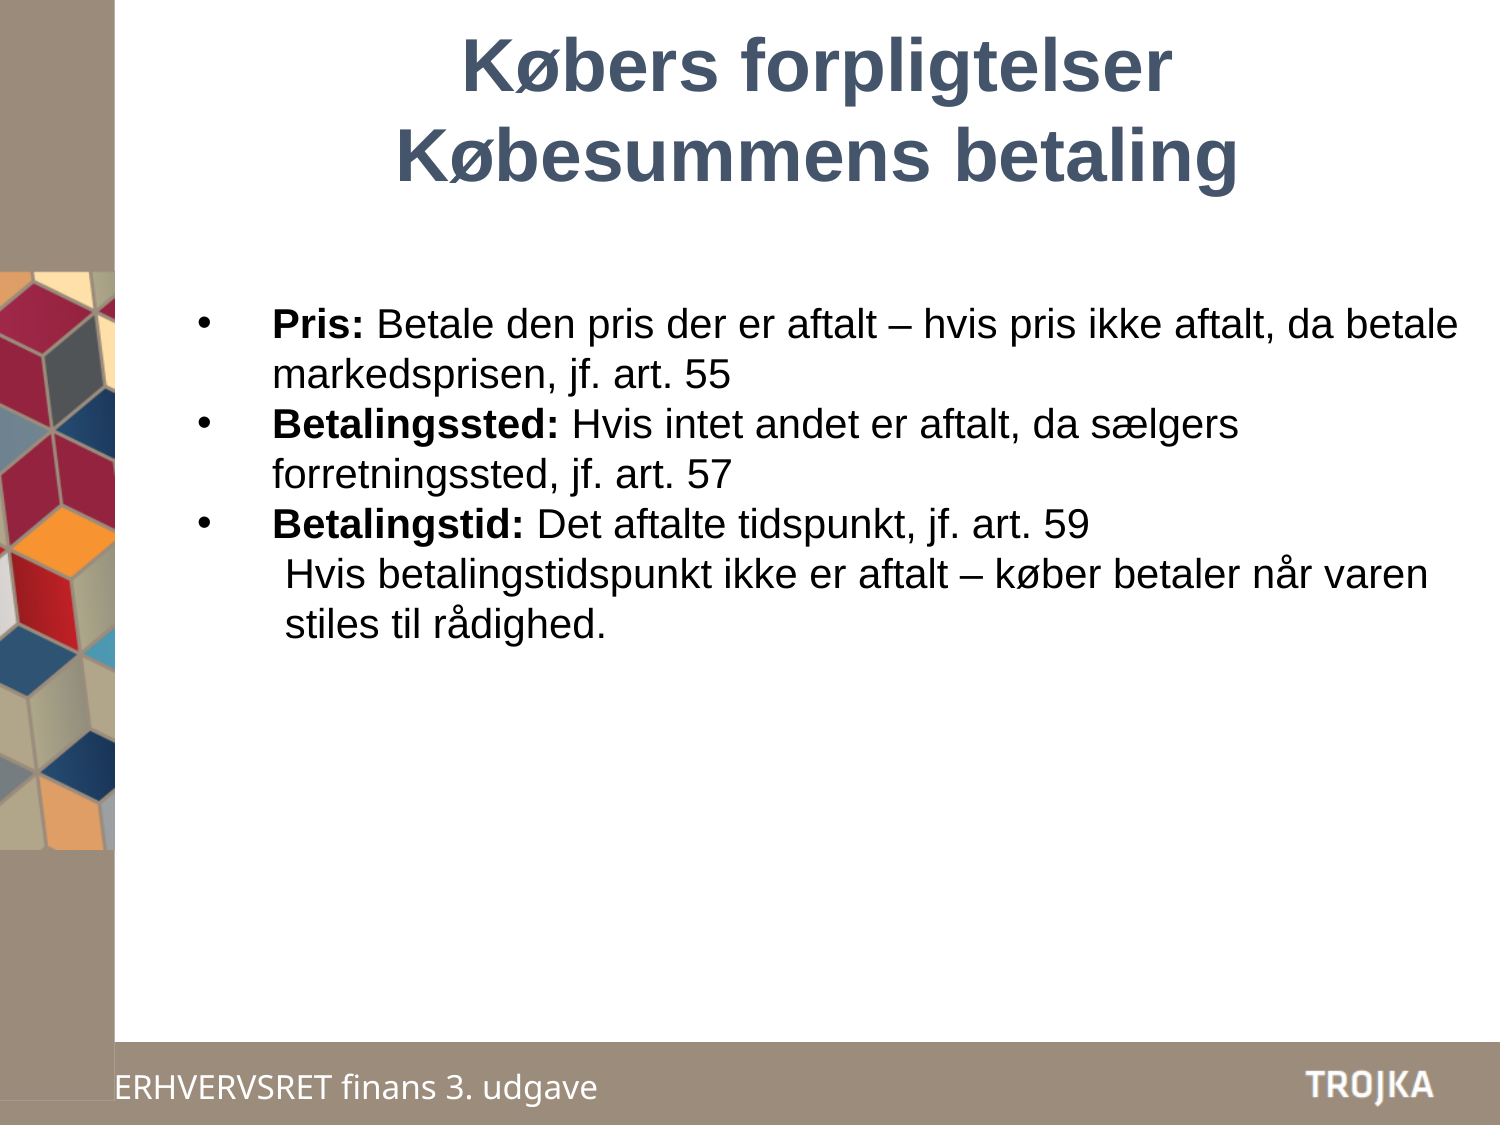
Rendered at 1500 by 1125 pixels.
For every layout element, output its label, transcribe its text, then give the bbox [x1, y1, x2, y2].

text_box Pris: Betale den pris der er aftalt – hvis pris ikke aftalt, da betale markedsprisen, jf. art. 55 Betalingssted: Hvis intet andet er aftalt, da sælgers forretningssted, jf. art. 57 Betalingstid: Det aftalte tidspunkt, jf. art. 59 Hvis betalingstidspunkt ikke er aftalt – køber betaler når varen stiles til rådighed. [182, 289, 1500, 655]
picture [0, 1042, 1500, 1125]
text_box Købers forpligtelser Købesummens betaling [135, 8, 1500, 204]
picture [0, 0, 115, 1100]
